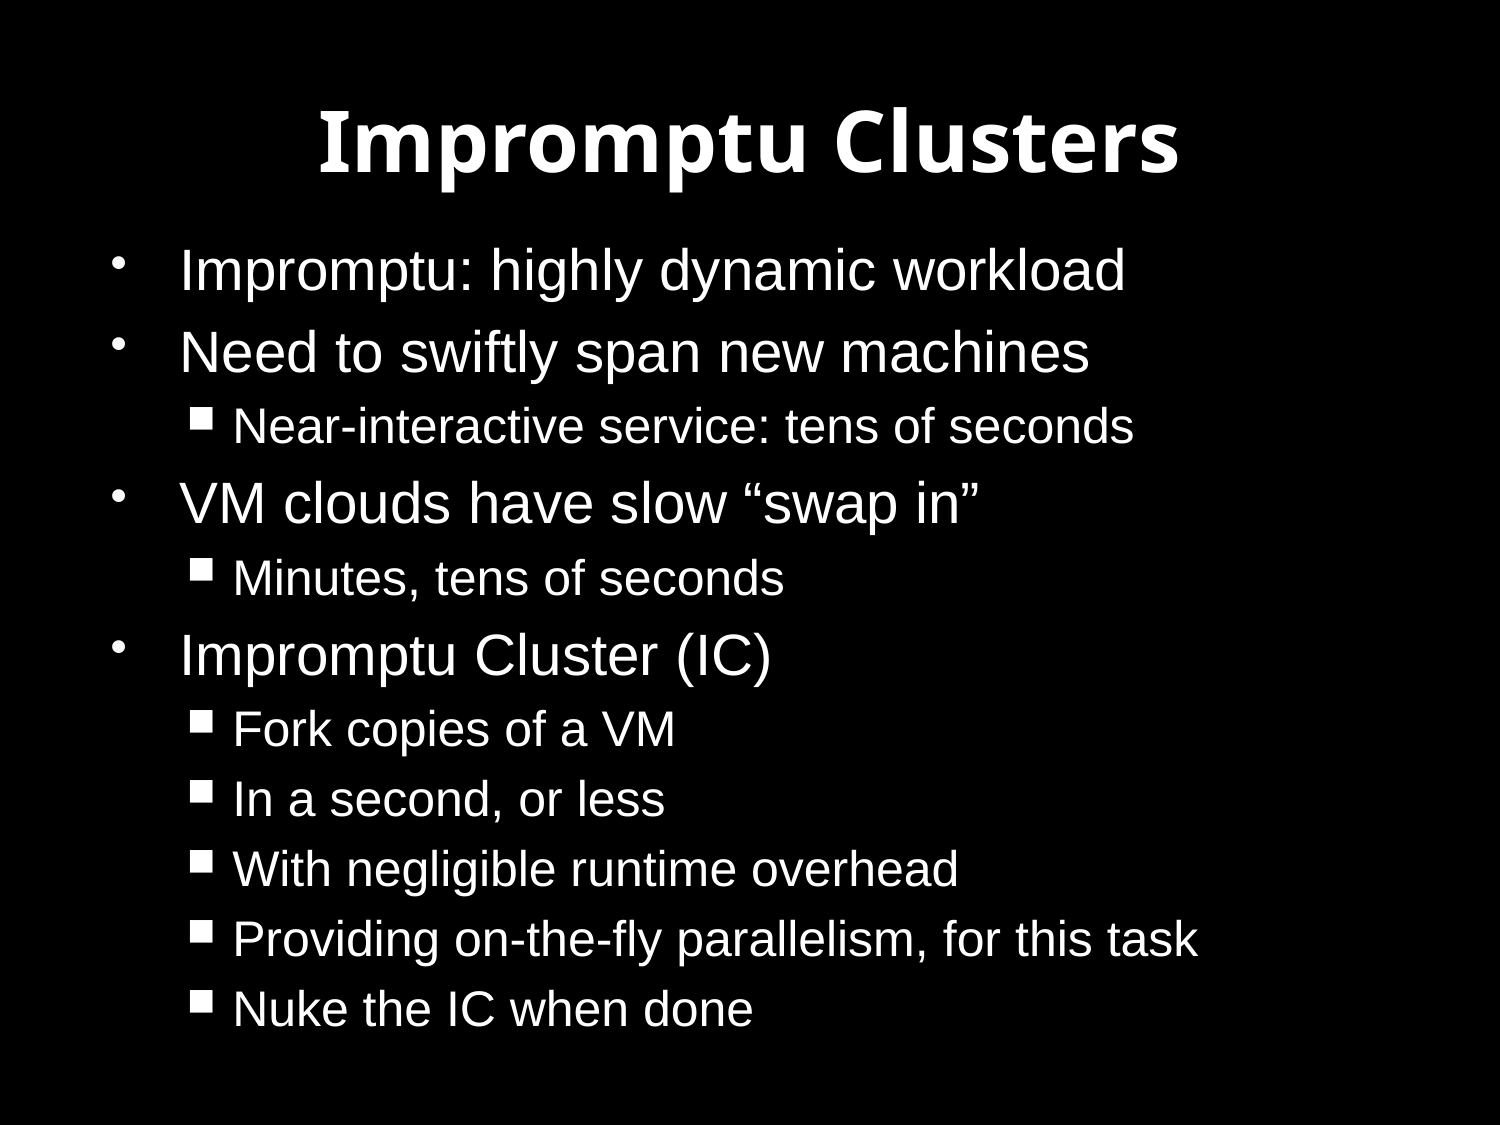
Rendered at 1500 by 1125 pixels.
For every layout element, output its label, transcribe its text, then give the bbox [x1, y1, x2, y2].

list Impromptu: highly dynamic workload Need to swiftly span new machines Near-interactive service: tens of seconds VM clouds have slow “swap in” Minutes, tens of seconds Impromptu Cluster (IC) Fork copies of a VM In a second, or less With negligible runtime overhead Providing on-the-fly parallelism, for this task Nuke the IC when done [75, 224, 1425, 1088]
title Impromptu Clusters [75, 45, 1425, 224]
